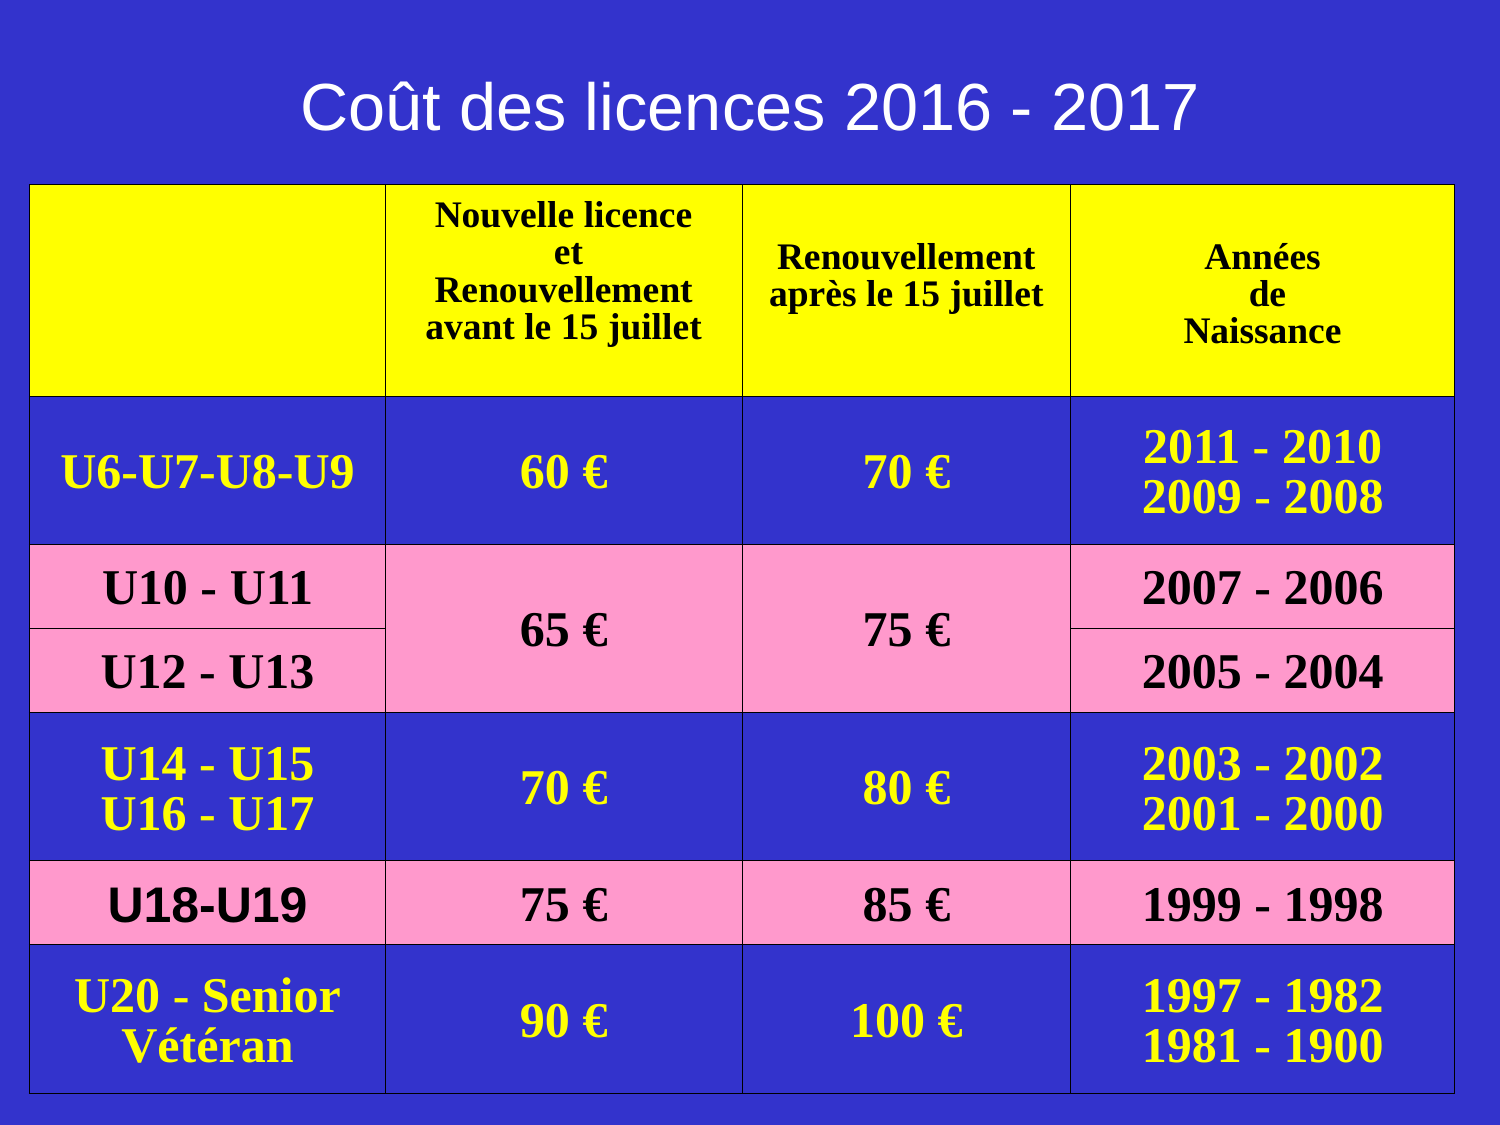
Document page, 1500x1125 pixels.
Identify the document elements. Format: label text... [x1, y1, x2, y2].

table_cell 75 € [743, 545, 1070, 712]
table_cell 60 € [386, 397, 742, 544]
table_cell U18-U19 [30, 861, 385, 944]
table_header Renouvellement après le 15 juillet [743, 185, 1070, 396]
table_cell 2005 - 2004 [1071, 629, 1454, 712]
table_cell 65 € [386, 545, 742, 712]
table_cell 1999 - 1998 [1071, 861, 1454, 944]
table_header [30, 185, 385, 396]
table_header Années de Naissance [1071, 185, 1454, 396]
table_header Nouvelle licence et Renouvellement avant le 15 juillet [386, 185, 742, 396]
table_cell U14 - U15 U16 - U17 [30, 713, 385, 860]
table_cell 85 € [743, 861, 1070, 944]
table_cell U10 - U11 [30, 545, 385, 628]
table_cell 80 € [743, 713, 1070, 860]
table_cell 100 € [743, 945, 1070, 1093]
table_cell 90 € [386, 945, 742, 1093]
table_cell 70 € [743, 397, 1070, 544]
table_cell 2003 - 2002 2001 - 2000 [1071, 713, 1454, 860]
title Coût des licences 2016 - 2017 [75, 15, 1425, 184]
table_cell 2011 - 2010 2009 - 2008 [1071, 397, 1454, 544]
table_cell U20 - Senior Vétéran [30, 945, 385, 1093]
table_cell U12 - U13 [30, 629, 385, 712]
table_cell 70 € [386, 713, 742, 860]
table_cell 75 € [386, 861, 742, 944]
table_cell 1997 - 1982 1981 - 1900 [1071, 945, 1454, 1093]
table_cell U6-U7-U8-U9 [30, 397, 385, 544]
table_cell 2007 - 2006 [1071, 545, 1454, 628]
